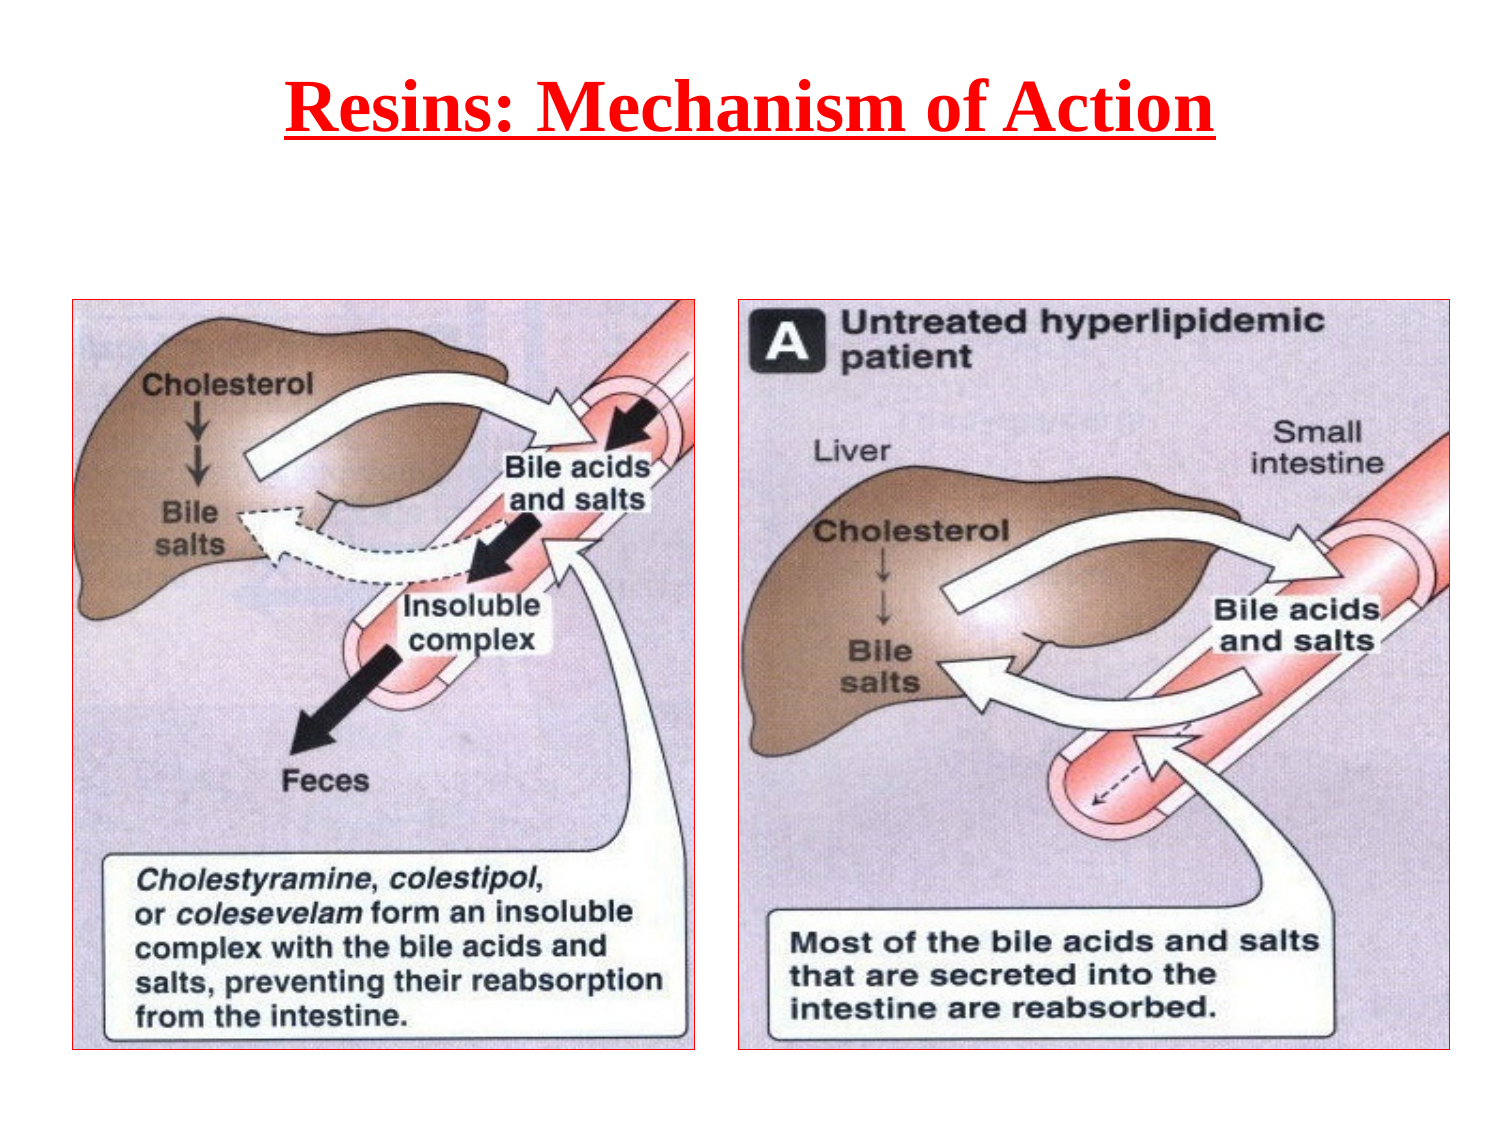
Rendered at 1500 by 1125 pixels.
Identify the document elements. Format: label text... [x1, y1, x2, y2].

picture [738, 299, 1450, 1050]
text_box Resins: Mechanism of Action [103, 59, 1397, 278]
picture [72, 299, 695, 1050]
